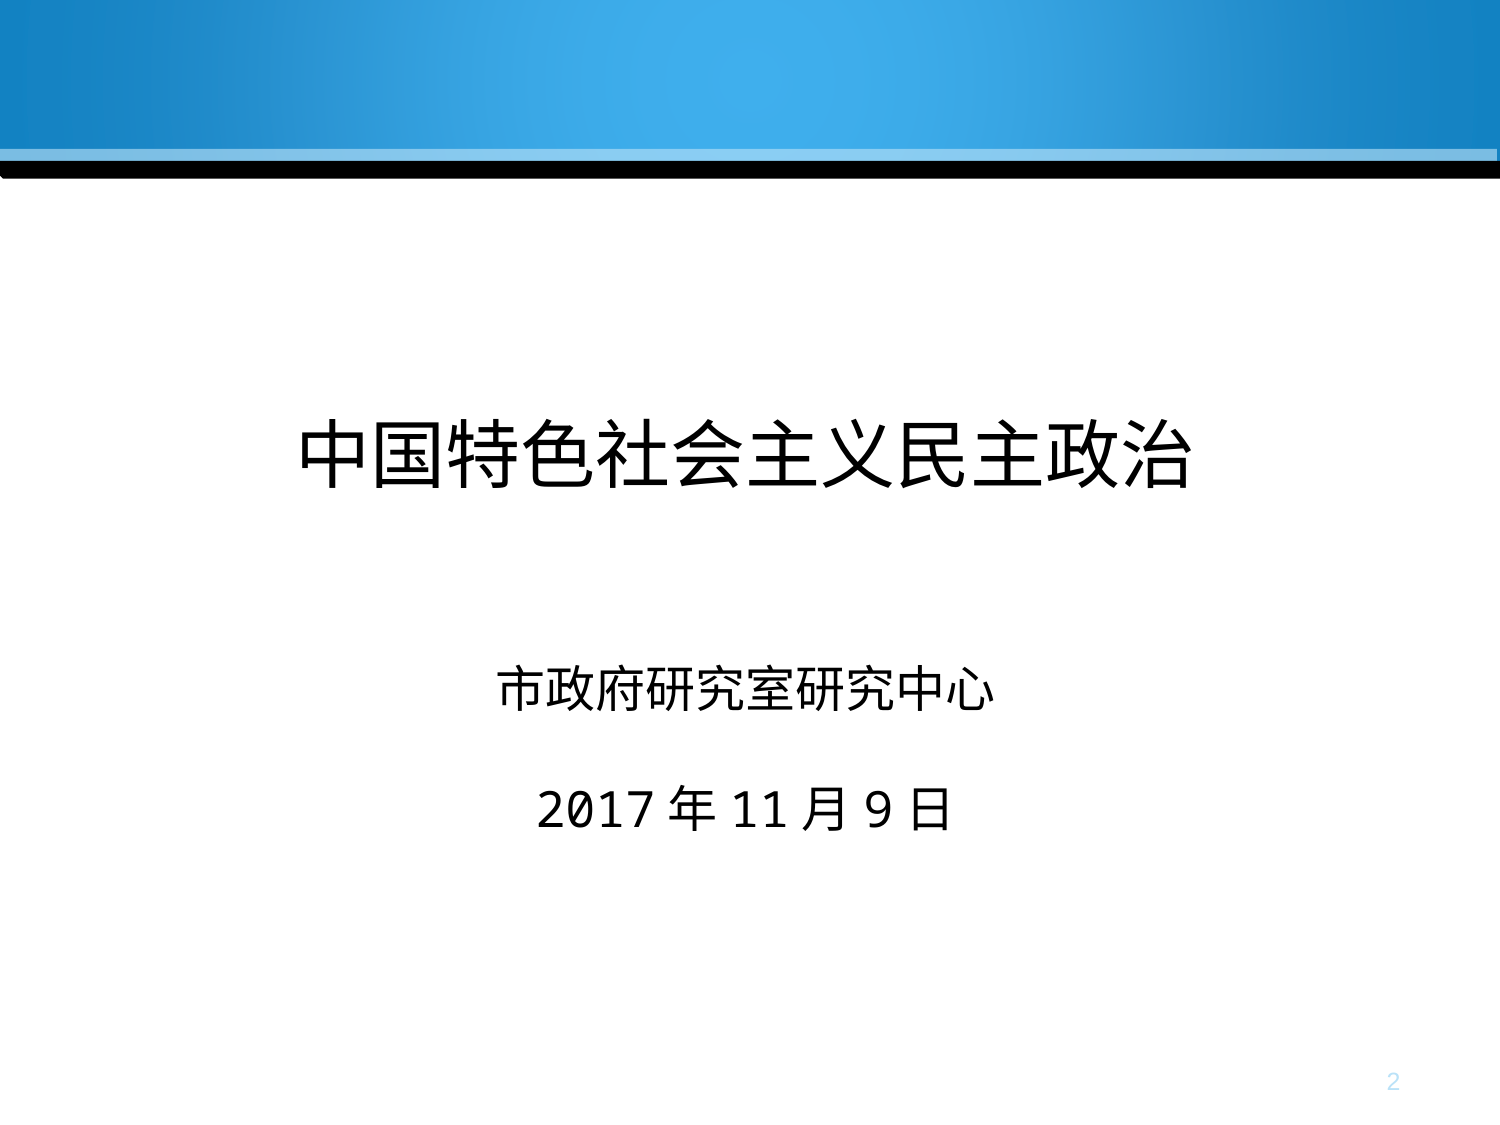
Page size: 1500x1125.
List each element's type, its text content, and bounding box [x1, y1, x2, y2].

text_box 2 [1340, 1058, 1447, 1104]
text_box 中国特色社会主义民主政治 市政府研究室研究中心 2017年11月9日 [78, 350, 1413, 845]
picture [0, 0, 1500, 160]
